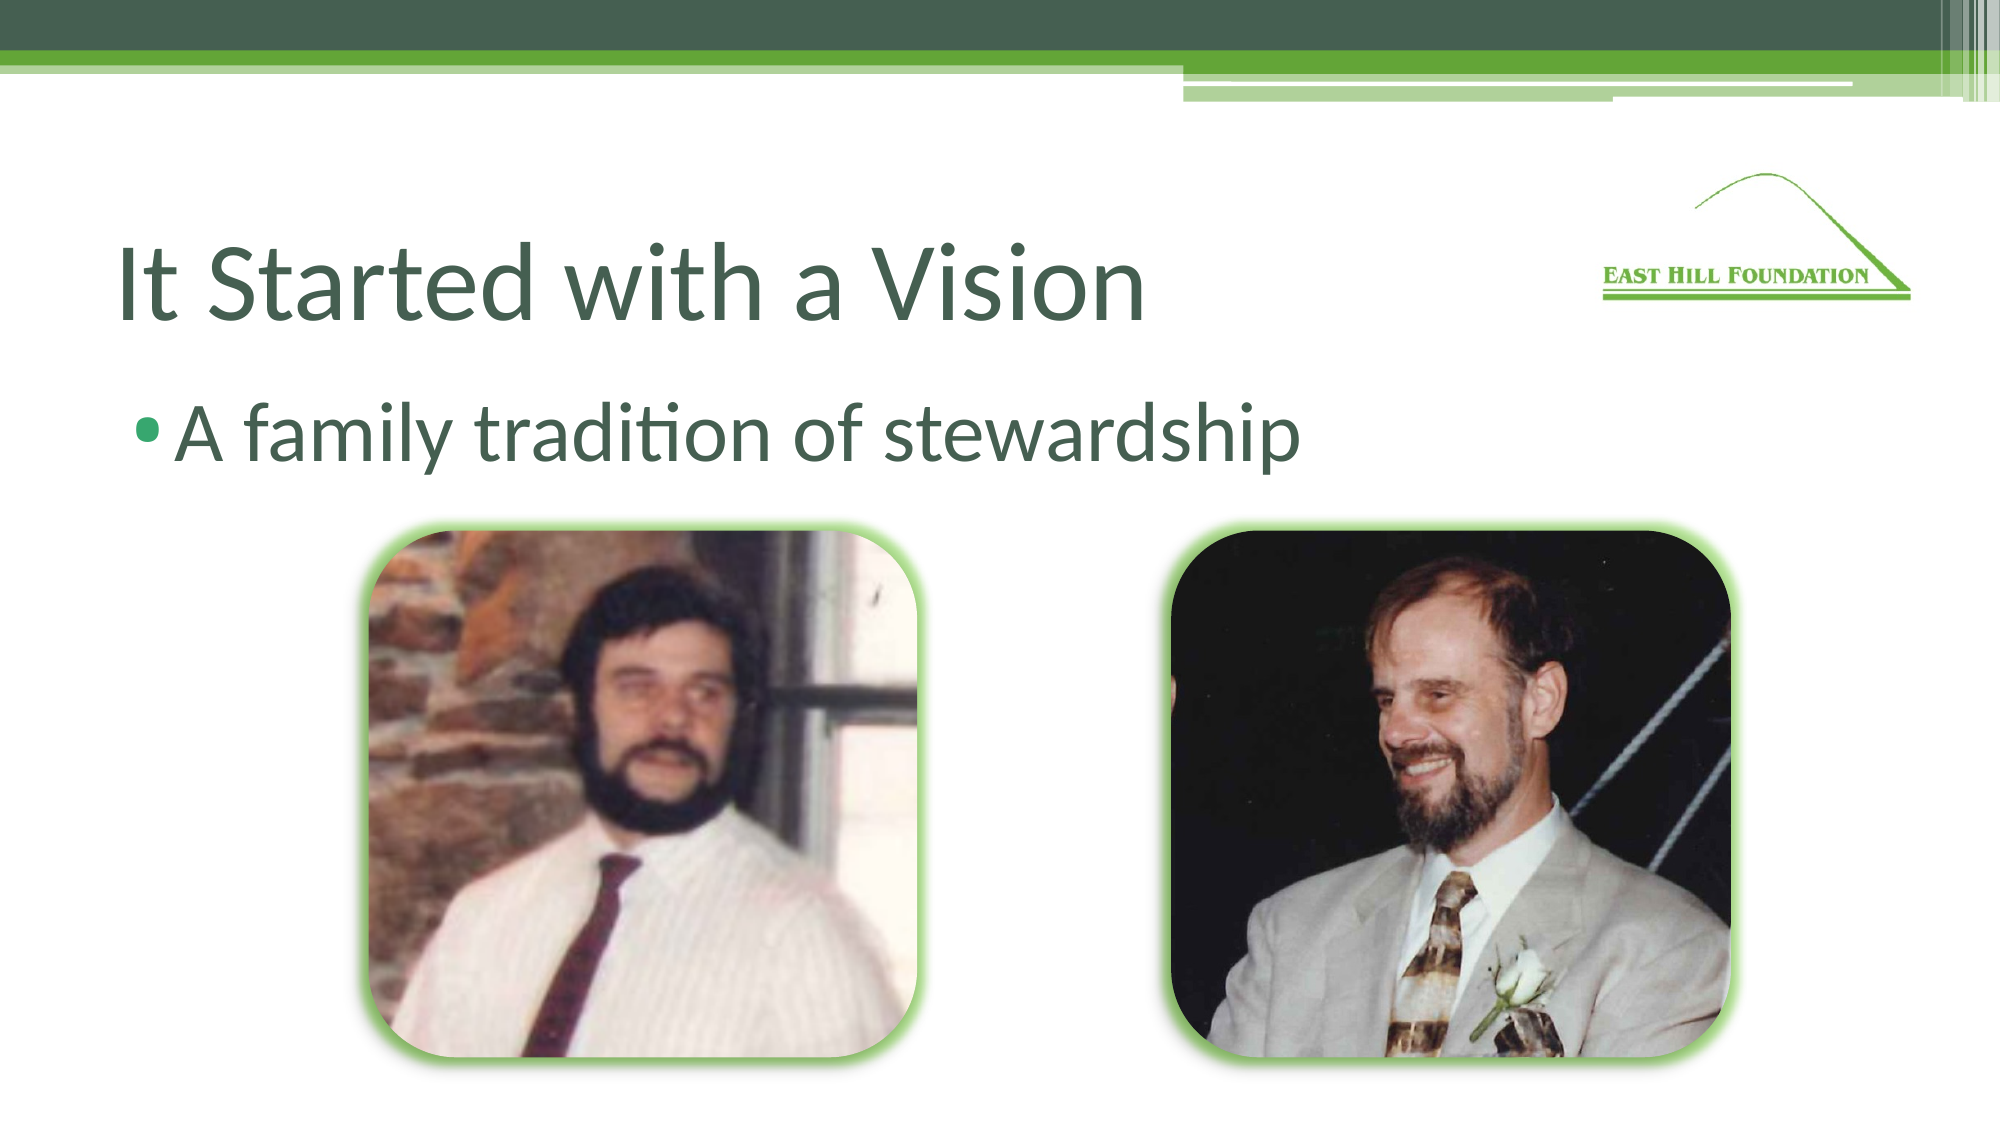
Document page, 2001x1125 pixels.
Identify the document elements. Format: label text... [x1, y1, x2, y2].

title It Started with a Vision [99, 187, 1900, 363]
picture [368, 530, 918, 1058]
picture [1545, 137, 1982, 338]
list A family tradition of stewardship [99, 368, 1900, 1079]
picture [1171, 530, 1731, 1058]
